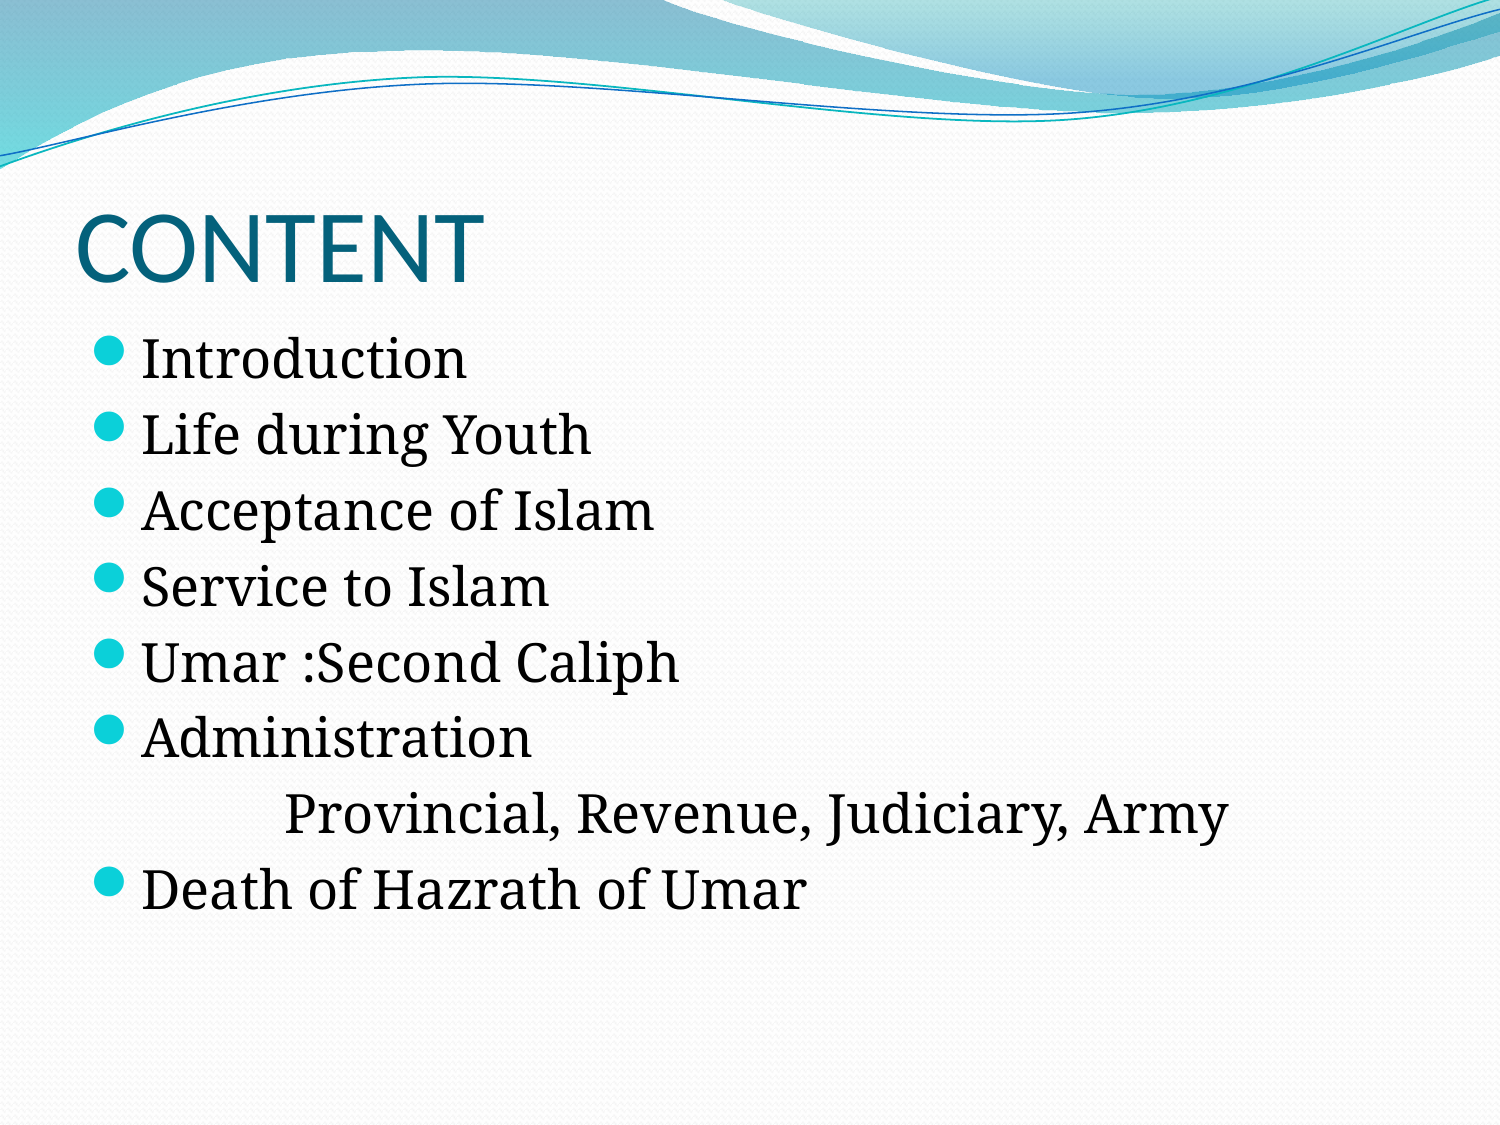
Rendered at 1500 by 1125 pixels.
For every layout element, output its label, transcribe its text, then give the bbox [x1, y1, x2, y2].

list Introduction Life during Youth Acceptance of Islam Service to Islam Umar :Second Caliph Administration Provincial, Revenue, Judiciary, Army Death of Hazrath of Umar [75, 317, 1425, 1038]
title CONTENT [75, 115, 1425, 303]
